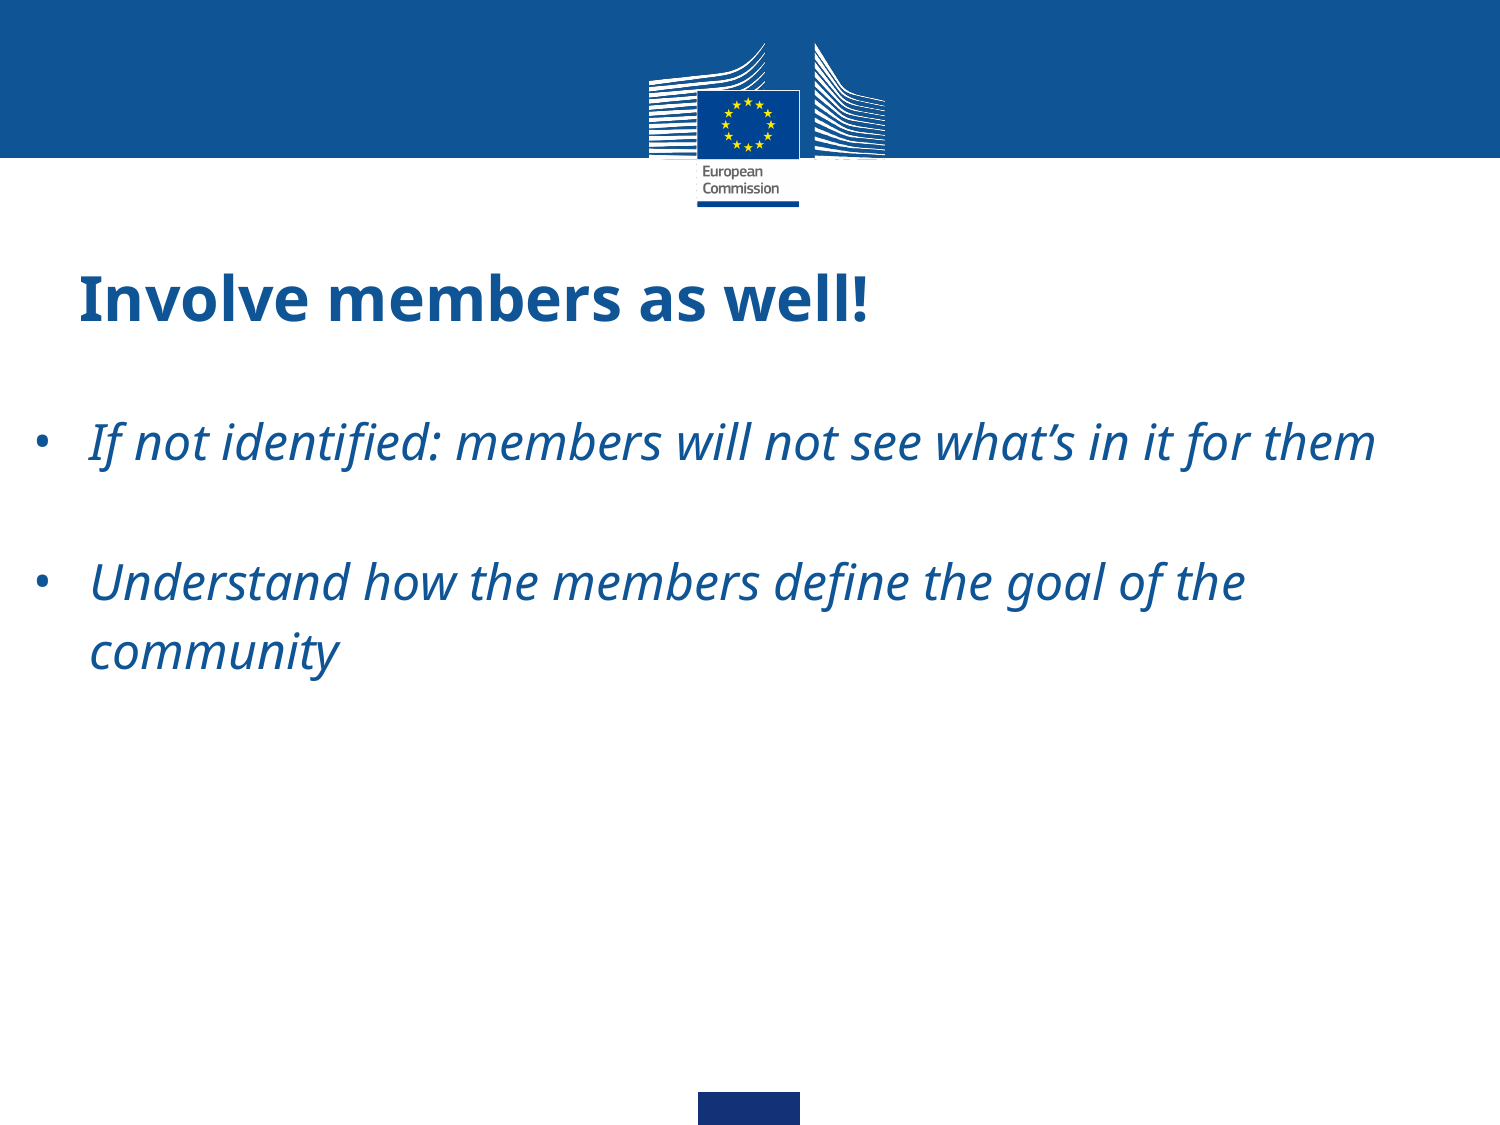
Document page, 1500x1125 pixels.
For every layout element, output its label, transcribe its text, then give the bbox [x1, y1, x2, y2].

list If not identified: members will not see what’s in it for them Understand how the members define the goal of the community [18, 393, 1462, 1008]
picture [649, 42, 885, 208]
title Involve members as well! [64, 219, 1415, 374]
